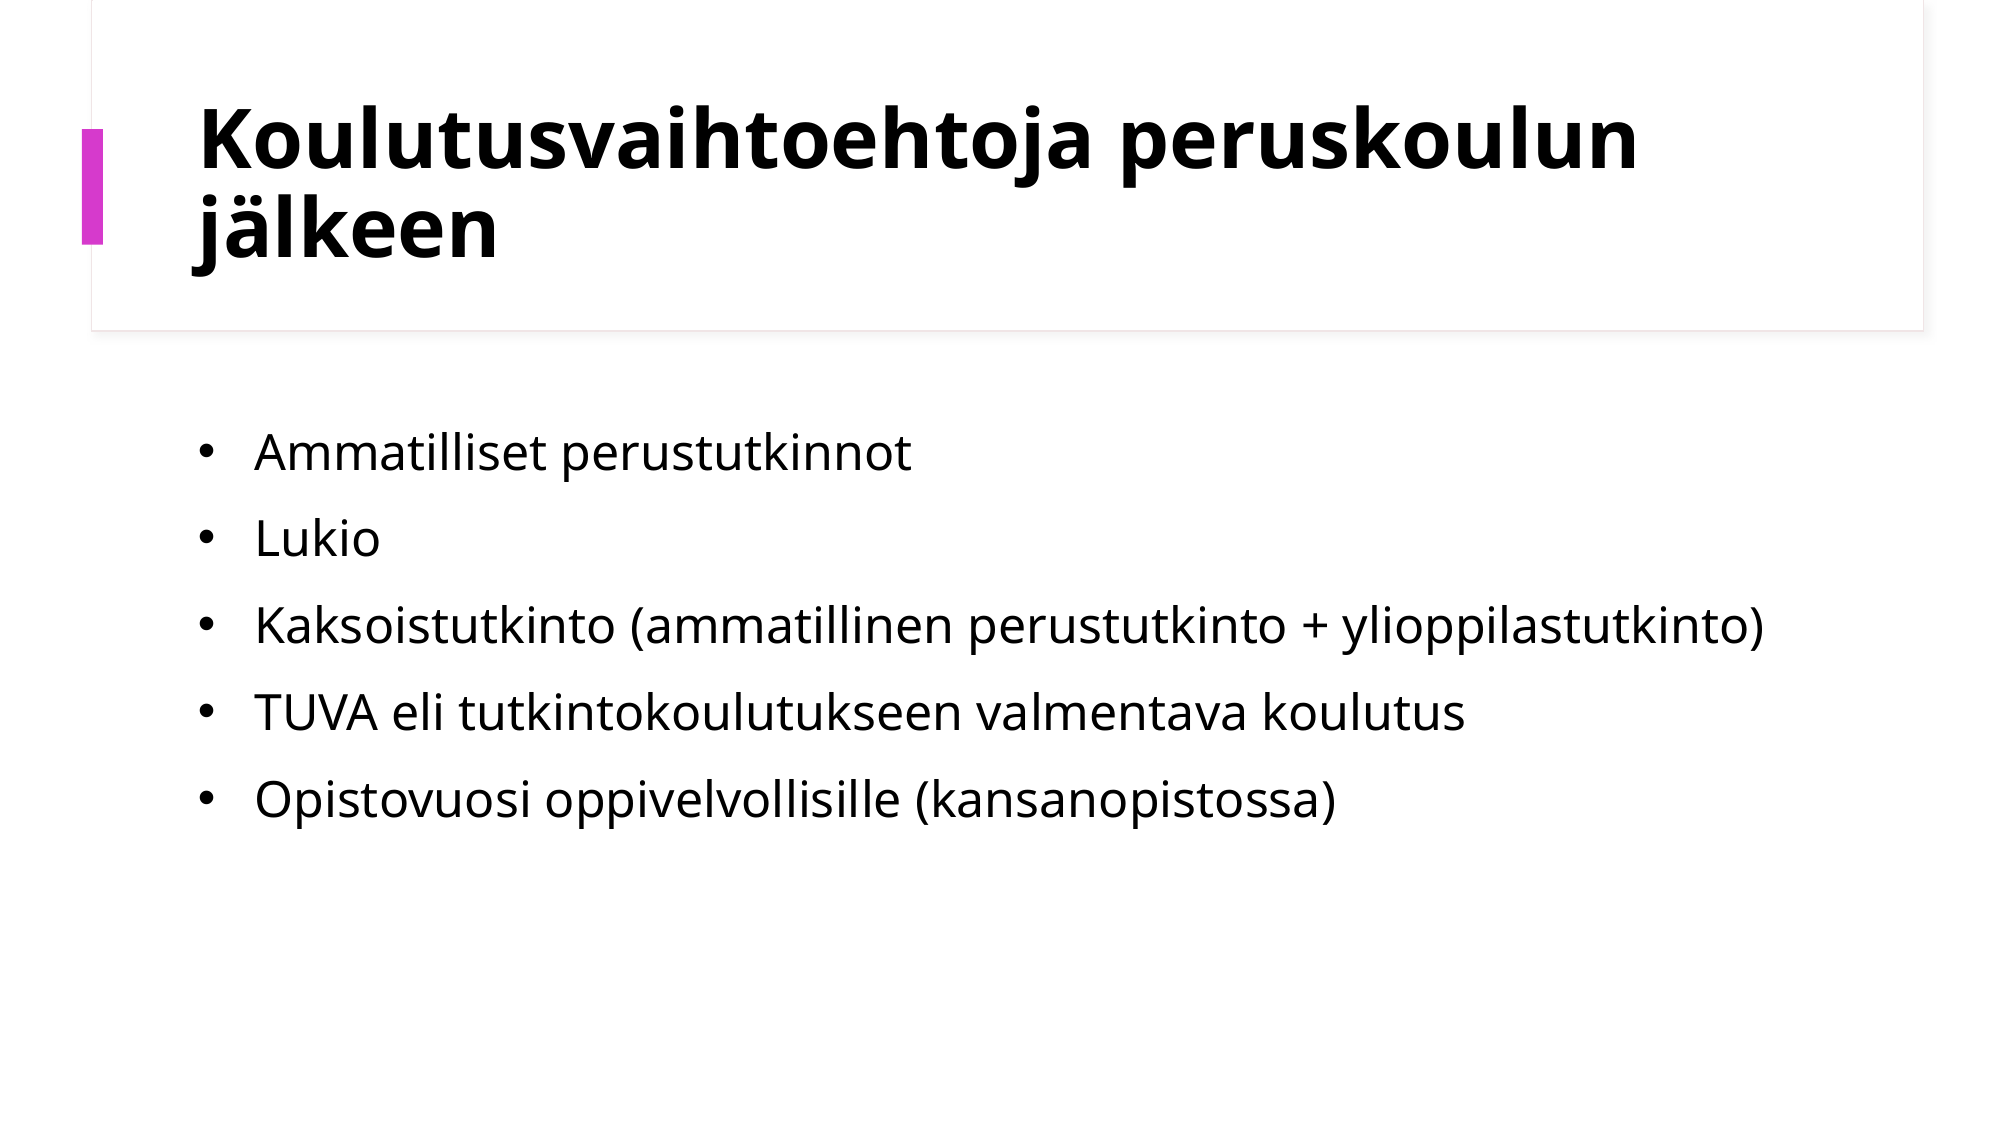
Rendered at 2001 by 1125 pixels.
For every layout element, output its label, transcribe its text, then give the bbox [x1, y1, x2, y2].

title Koulutusvaihtoehtoja peruskoulun jälkeen [183, 90, 1851, 284]
list Ammatilliset perustutkinnot Lukio Kaksoistutkinto (ammatillinen perustutkinto + ylioppilastutkinto) TUVA eli tutkintokoulutukseen valmentava koulutus Opistovuosi oppivelvollisille (kansanopistossa) [183, 406, 1851, 1013]
